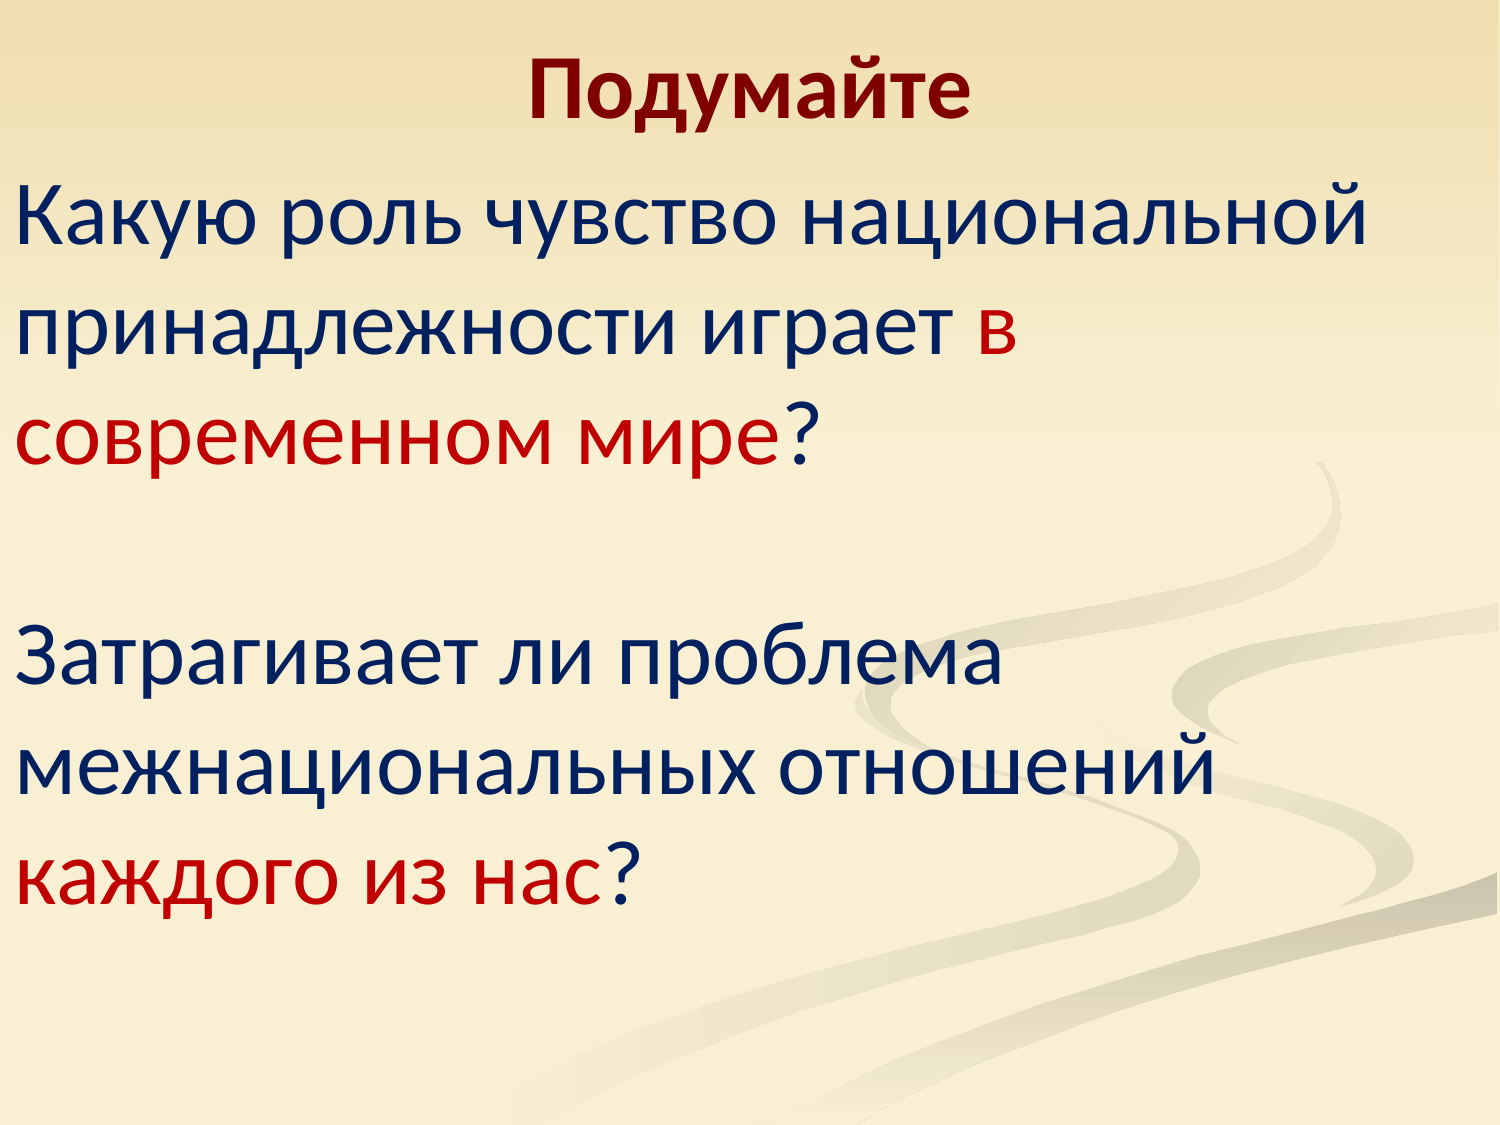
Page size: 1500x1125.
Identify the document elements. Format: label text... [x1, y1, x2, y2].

text_box Подумайте [53, 19, 1447, 144]
text_box Какую роль чувство национальной принадлежности играет в современном мире? Затрагивает ли проблема межнациональных отношений каждого из нас? [0, 145, 1500, 1055]
